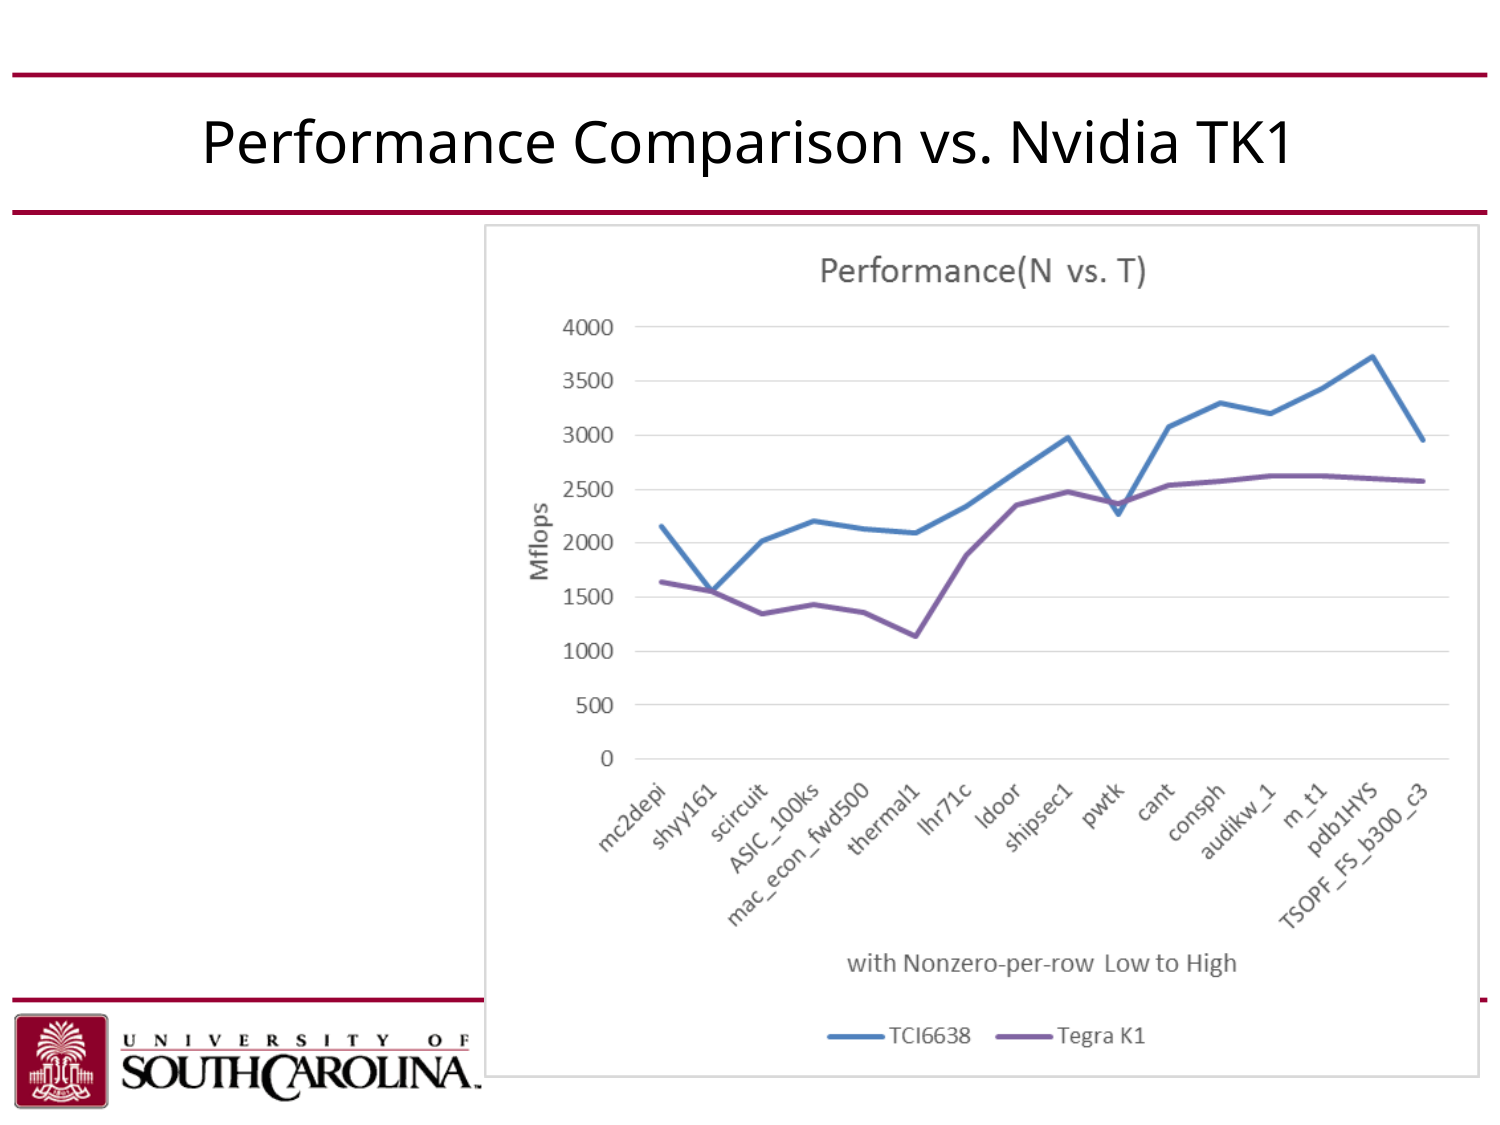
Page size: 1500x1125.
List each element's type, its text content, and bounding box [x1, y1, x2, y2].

slide_number 16 [424, 1037, 1476, 1088]
picture [12, 224, 1480, 1112]
title Performance Comparison vs. Nvidia TK1 [74, 74, 1426, 206]
